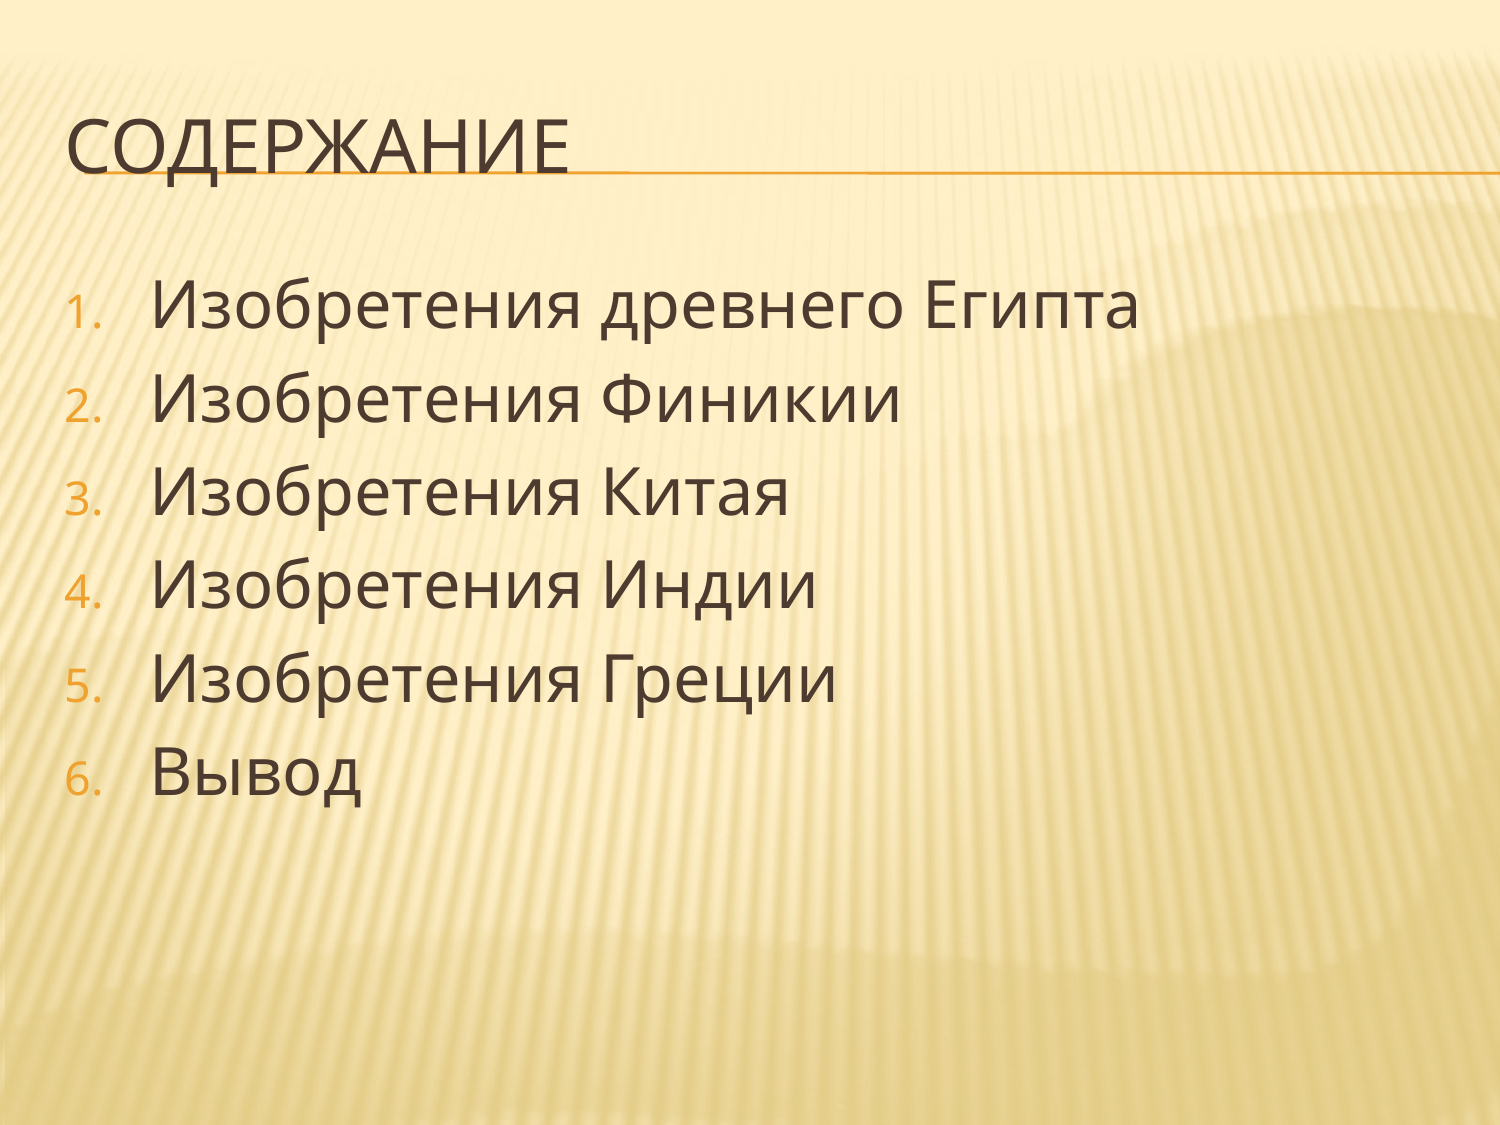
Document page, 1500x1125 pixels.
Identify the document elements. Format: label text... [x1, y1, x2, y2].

title Содержание [50, 75, 1475, 213]
list Изобретения древнего Египта Изобретения Финикии Изобретения Китая Изобретения Индии Изобретения Греции Вывод [50, 254, 1475, 998]
